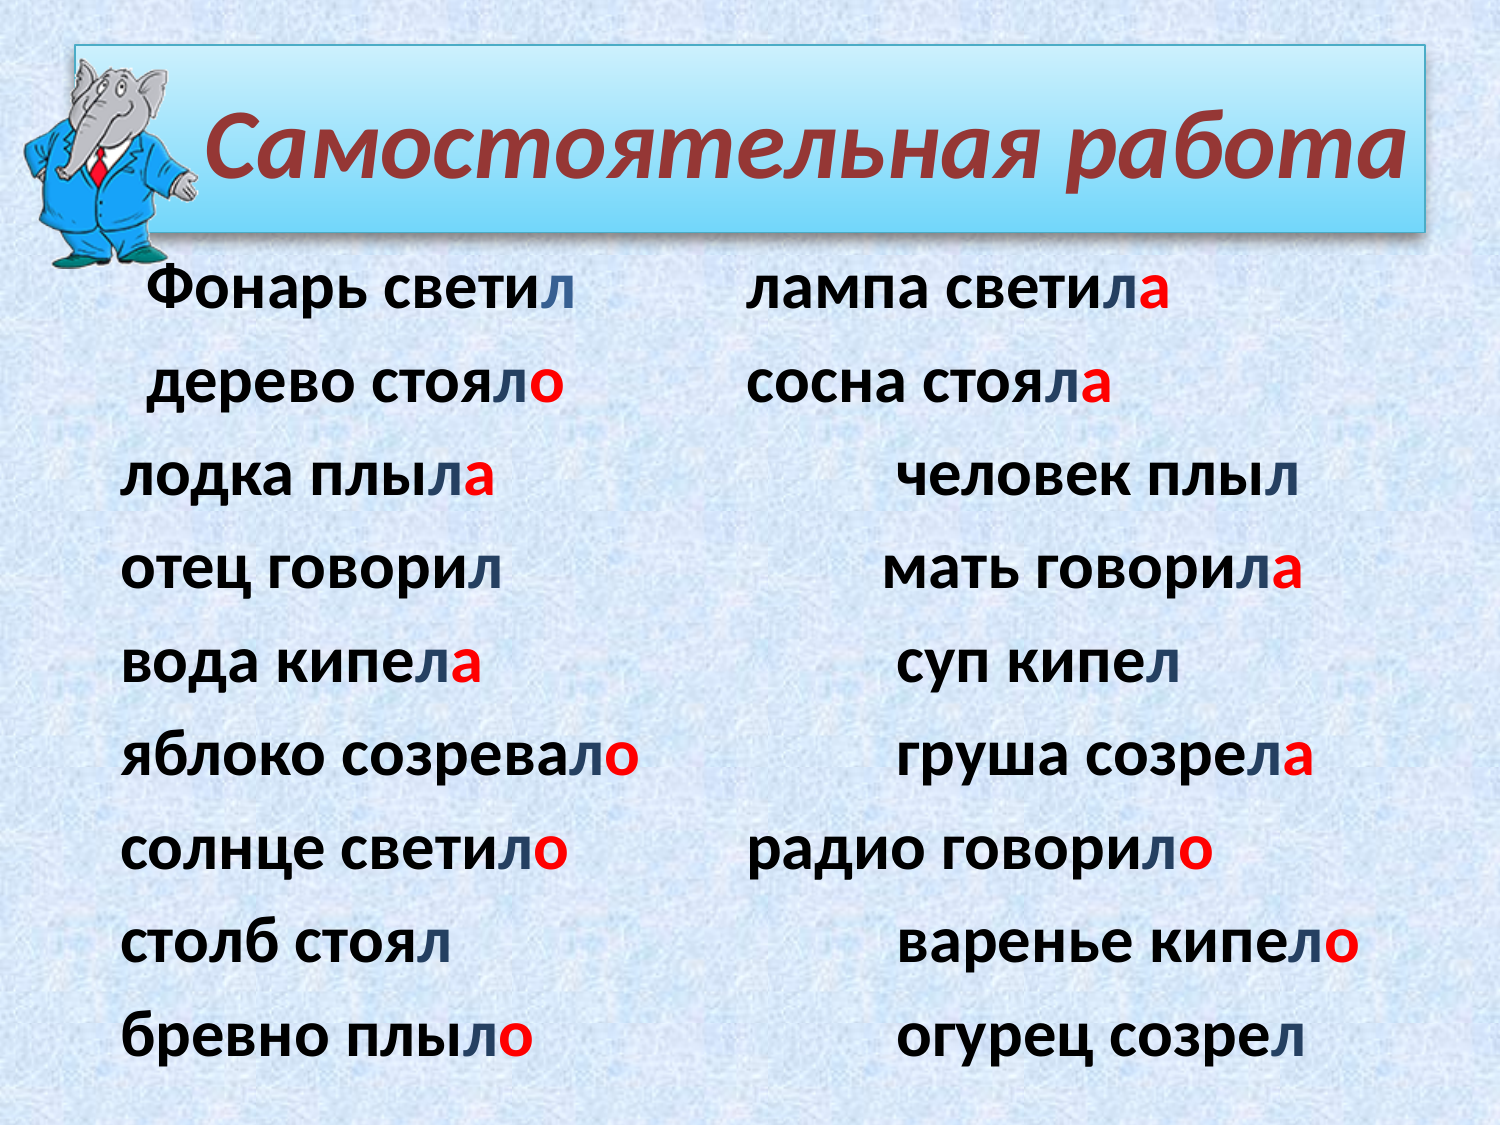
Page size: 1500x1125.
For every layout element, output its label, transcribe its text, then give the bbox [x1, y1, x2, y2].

picture [0, 0, 1500, 1125]
title Самостоятельная работа [215, 44, 1426, 233]
list Фонарь светил лампа светила дерево стояло сосна стояла лодка плыла человек плыл отец говорил мать говорила вода кипела суп кипел яблоко созревало груша созрела солнце светило радио говорило столб стоял варенье кипело бревно плыло огурец созрел [75, 234, 1425, 1079]
